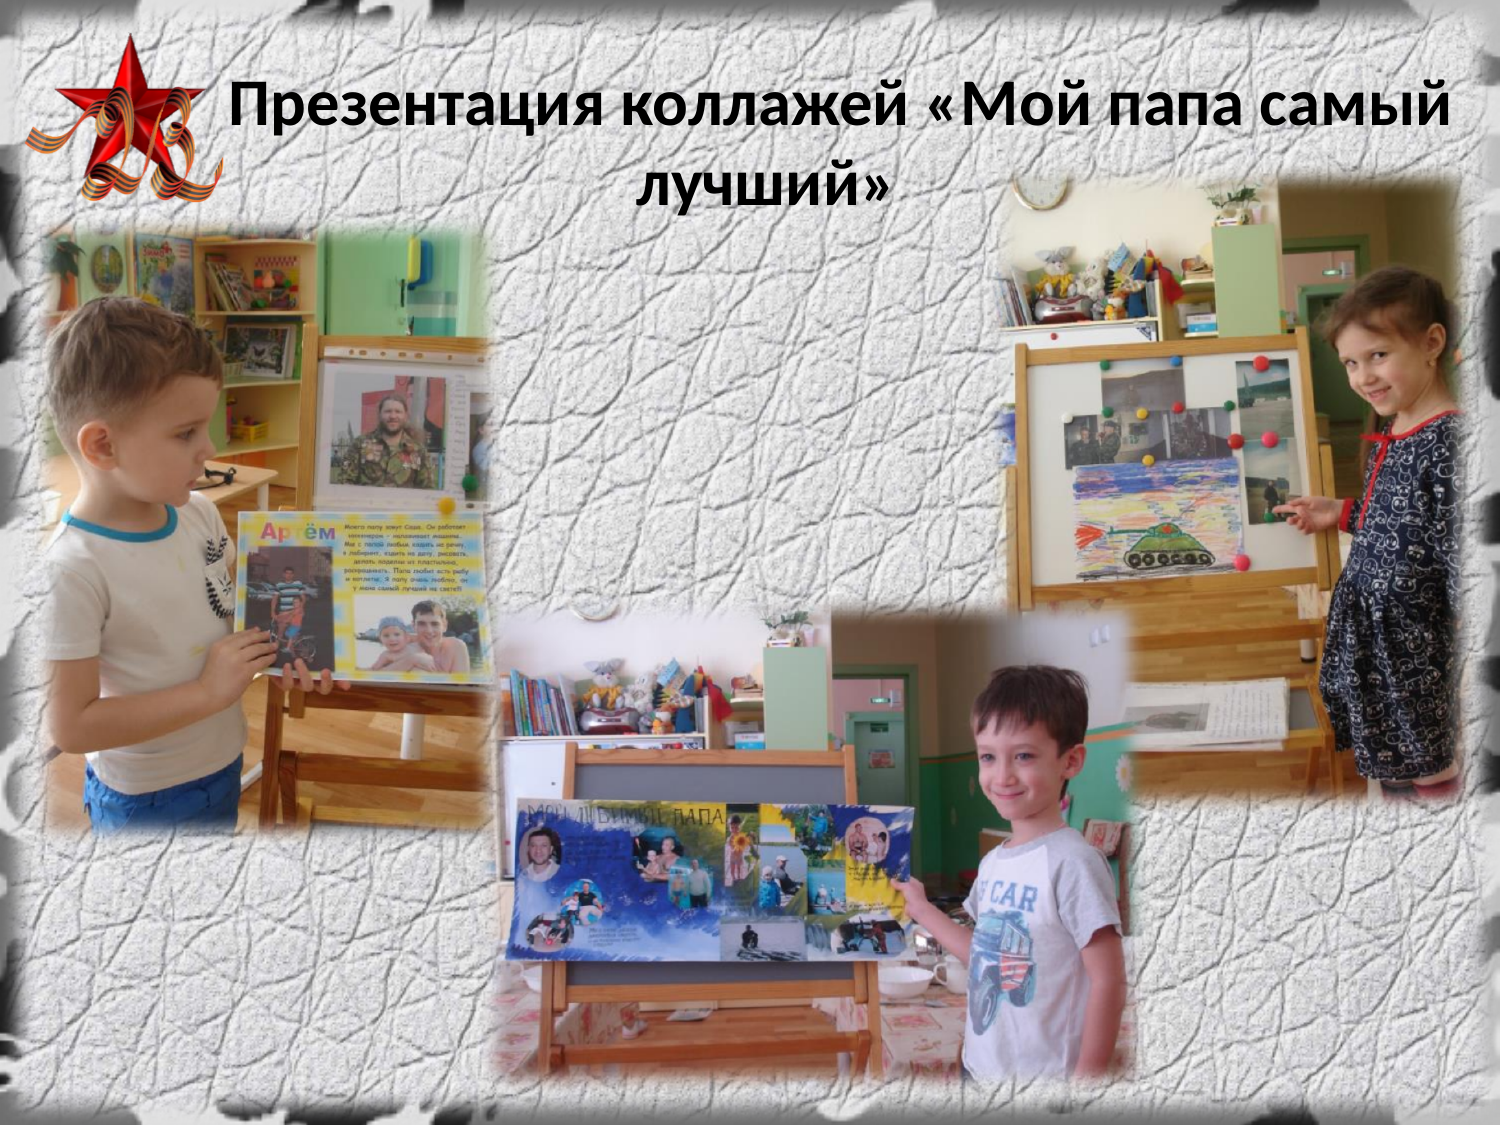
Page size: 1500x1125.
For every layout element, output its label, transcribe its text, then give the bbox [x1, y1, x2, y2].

text_box Презентация коллажей «Мой папа самый лучший» [50, 0, 1483, 407]
picture [0, 0, 1500, 1125]
